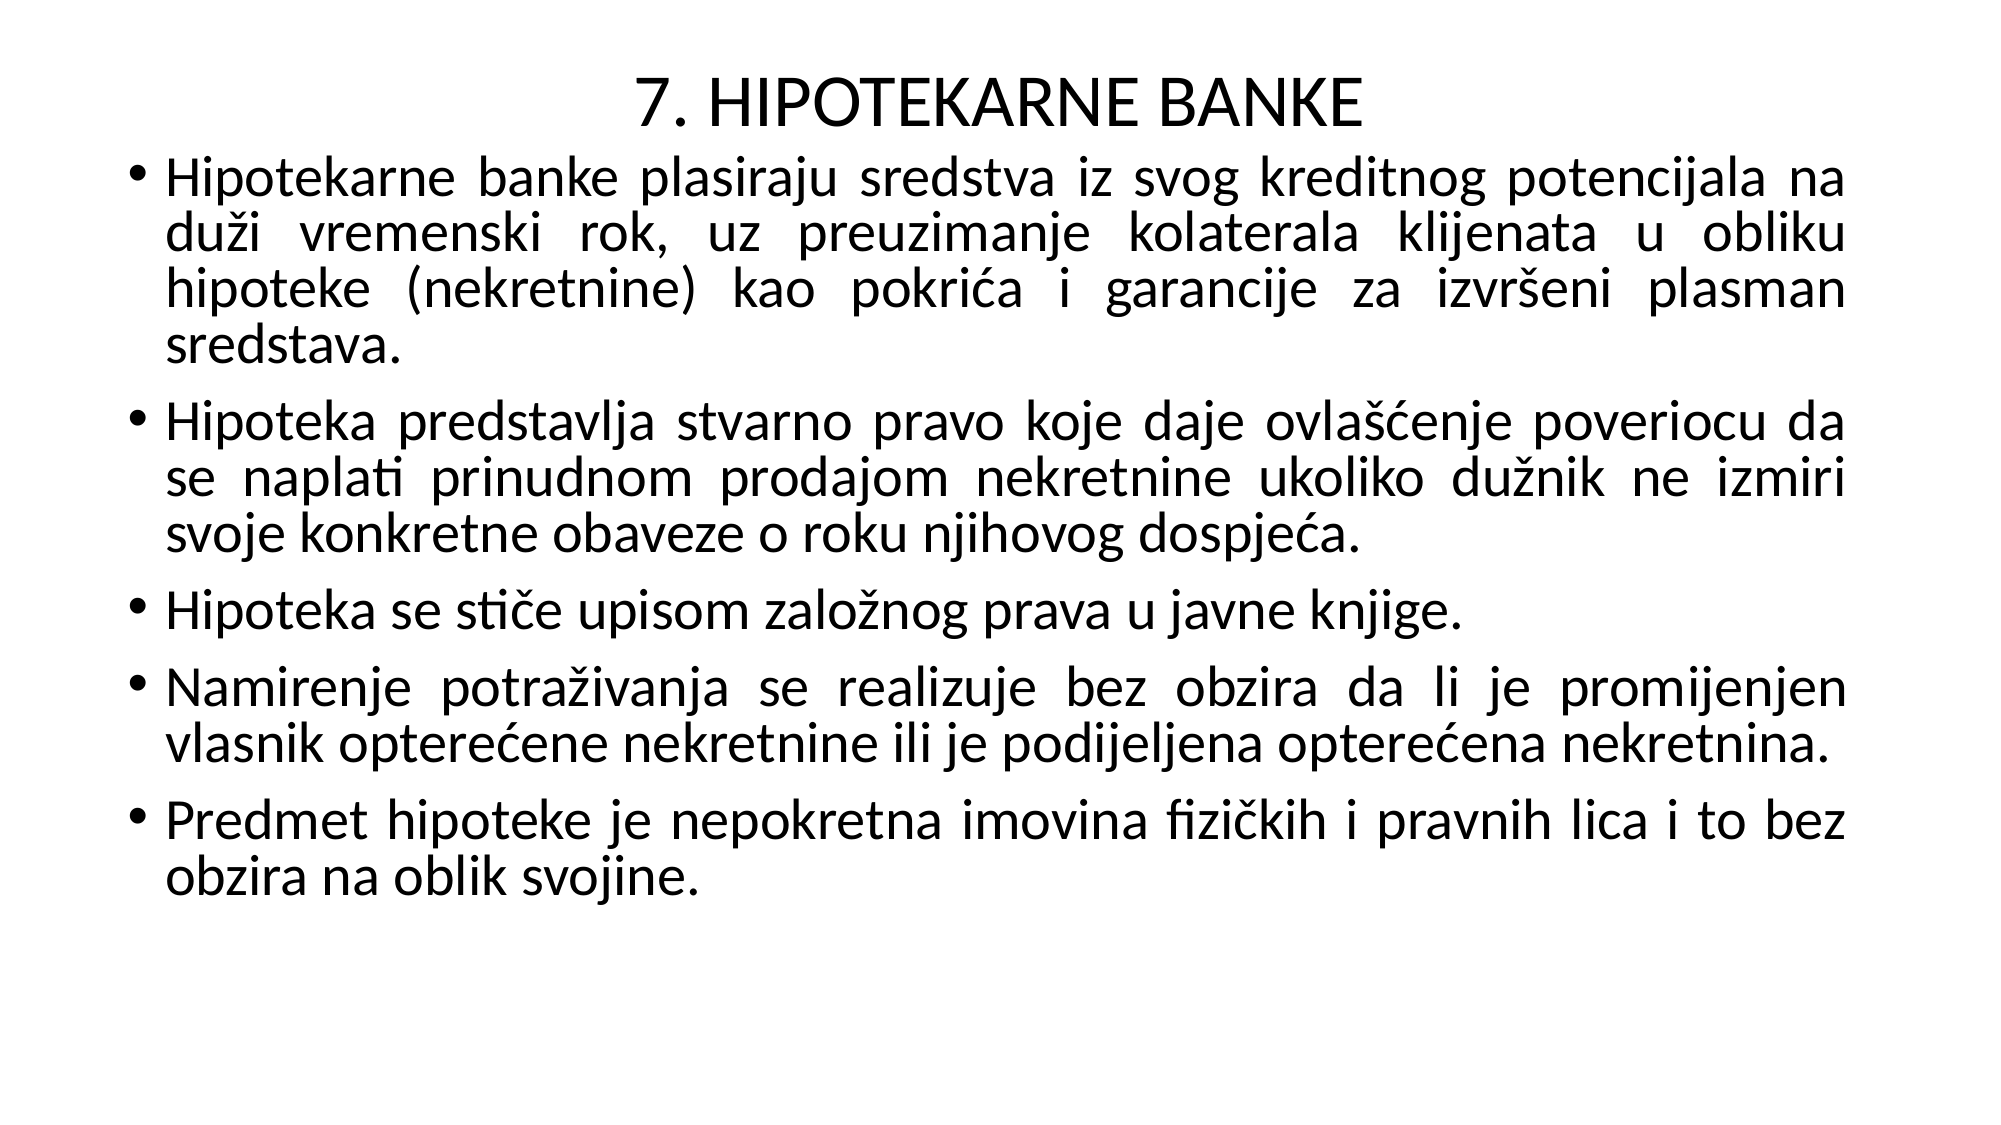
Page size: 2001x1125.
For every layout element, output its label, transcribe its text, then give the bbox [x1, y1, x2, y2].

title 7. HIPOTEKARNE BANKE [137, 59, 1863, 143]
list Hipotekarne banke plasiraju sredstva iz svog kreditnog potencijala na duži vremenski rok, uz preuzimanje kolaterala klijenata u obliku hipoteke (nekretnine) kao pokrića i garancije za izvršeni plasman sredstava. Hipoteka predstavlja stvarno pravo koje daje ovlašćenje poveriocu da se naplati prinudnom prodajom nekretnine ukoliko dužnik ne izmiri svoje konkretne obaveze o roku njihovog dospjeća. Hipoteka se stiče upisom založnog prava u javne knjige. Namirenje potraživanja se realizuje bez obzira da li je promijenjen vlasnik opterećene nekretnine ili je podijeljena opterećena nekretnina. Predmet hipoteke je nepokretna imovina fizičkih i pravnih lica i to bez obzira na oblik svojine. [112, 143, 1863, 945]
